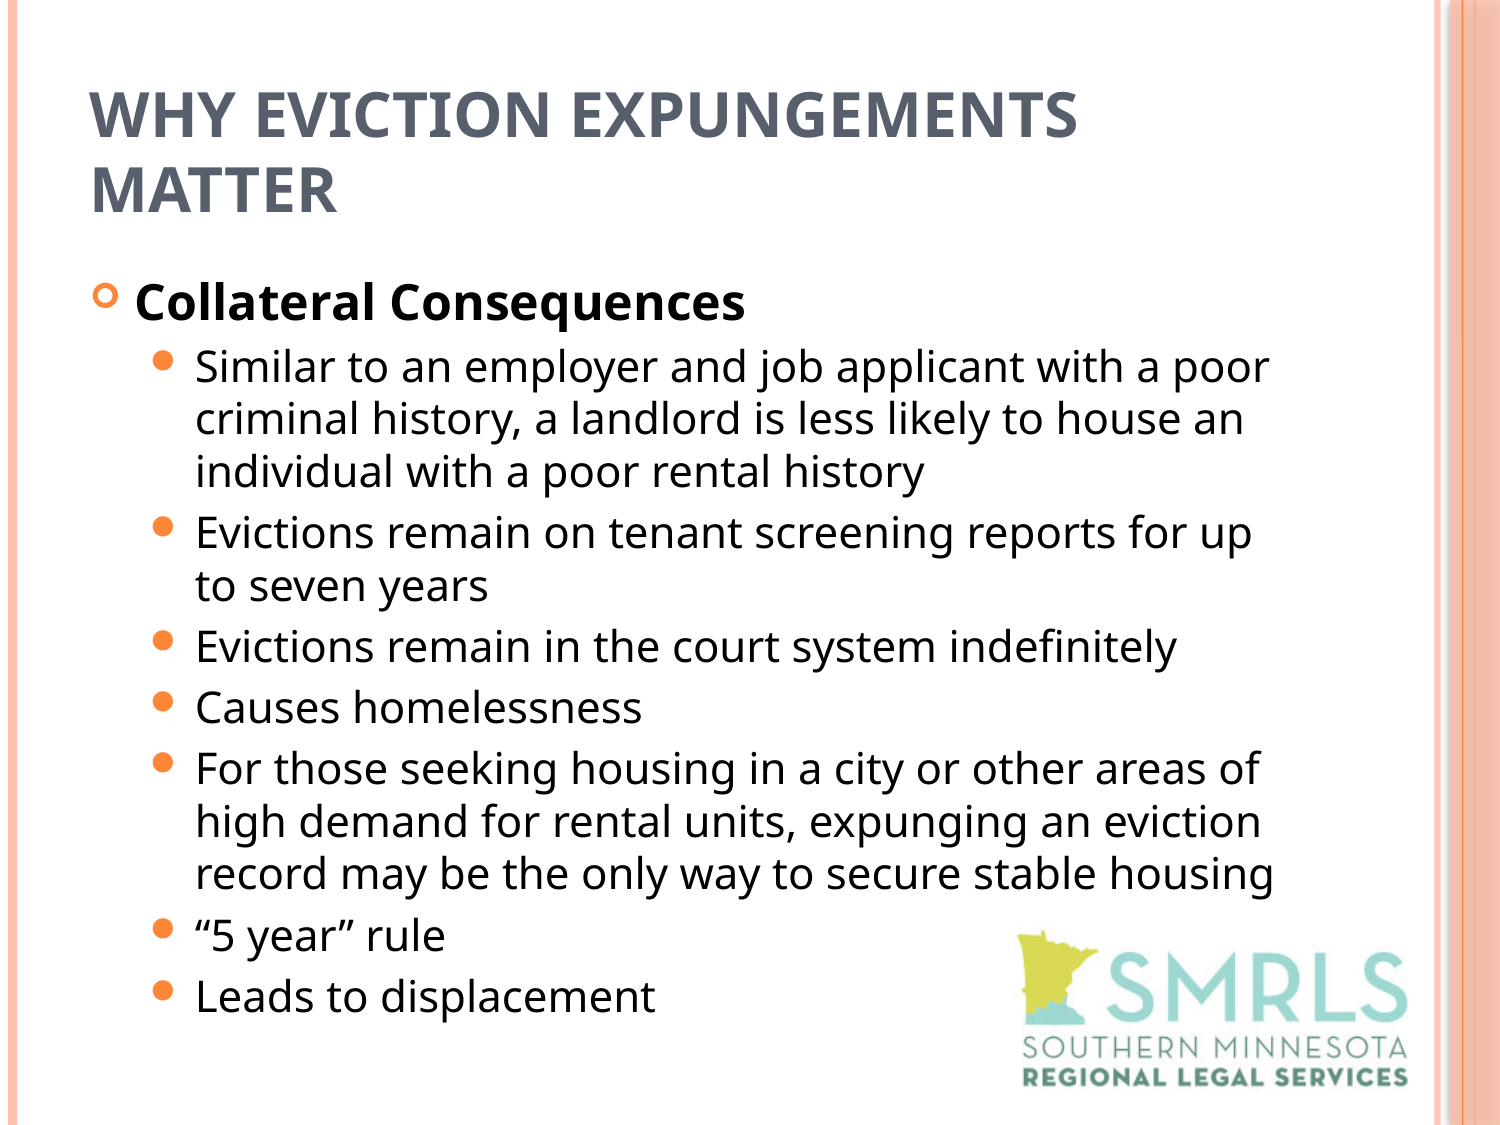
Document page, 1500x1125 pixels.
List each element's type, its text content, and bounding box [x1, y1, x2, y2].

picture [1012, 924, 1413, 1092]
title Why Eviction Expungements Matter [75, 45, 1300, 233]
list Collateral Consequences Similar to an employer and job applicant with a poor criminal history, a landlord is less likely to house an individual with a poor rental history Evictions remain on tenant screening reports for up to seven years Evictions remain in the court system indefinitely Causes homelessness For those seeking housing in a city or other areas of high demand for rental units, expunging an eviction record may be the only way to secure stable housing “5 year” rule Leads to displacement [75, 262, 1300, 1062]
